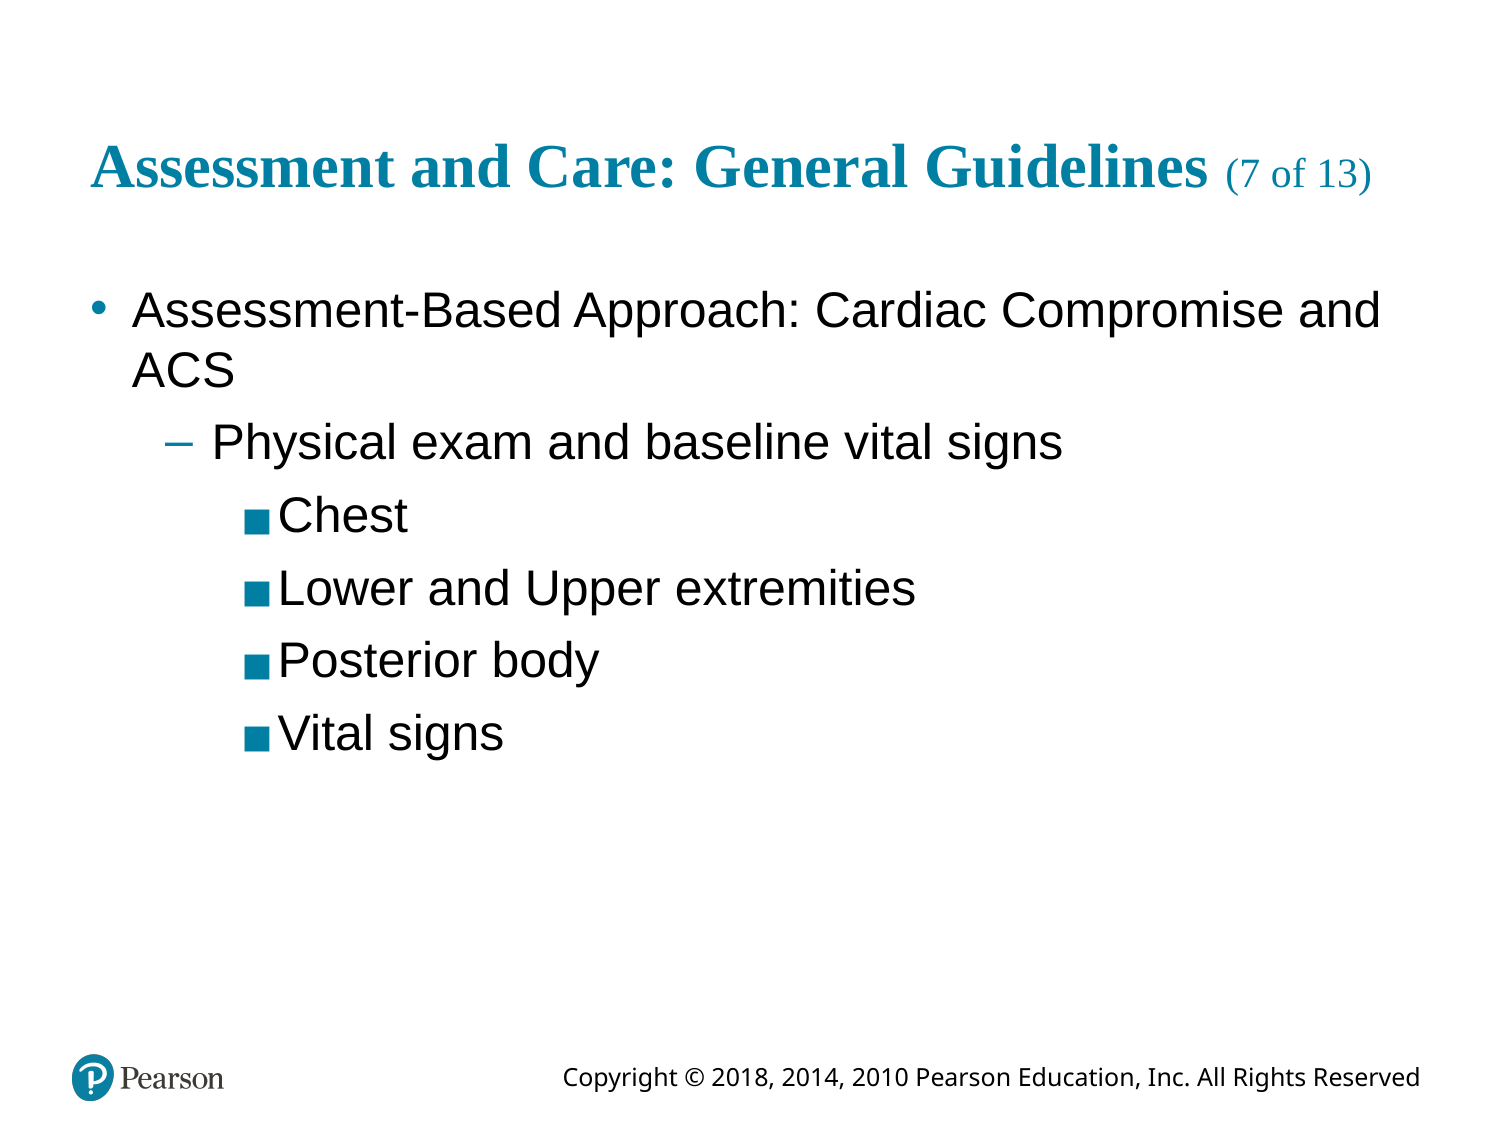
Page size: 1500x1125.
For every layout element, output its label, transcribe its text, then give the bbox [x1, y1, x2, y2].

picture [98, 1054, 224, 1101]
picture [72, 1087, 83, 1101]
picture [80, 1063, 106, 1088]
list Assessment-Based Approach: Cardiac Compromise and A C S Physical exam and baseline vital signs Chest Lower and Upper extremities Posterior body Vital signs [75, 262, 1425, 1005]
title Assessment and Care: General Guidelines (7 of 13) [75, 35, 1425, 216]
picture [72, 1054, 88, 1070]
